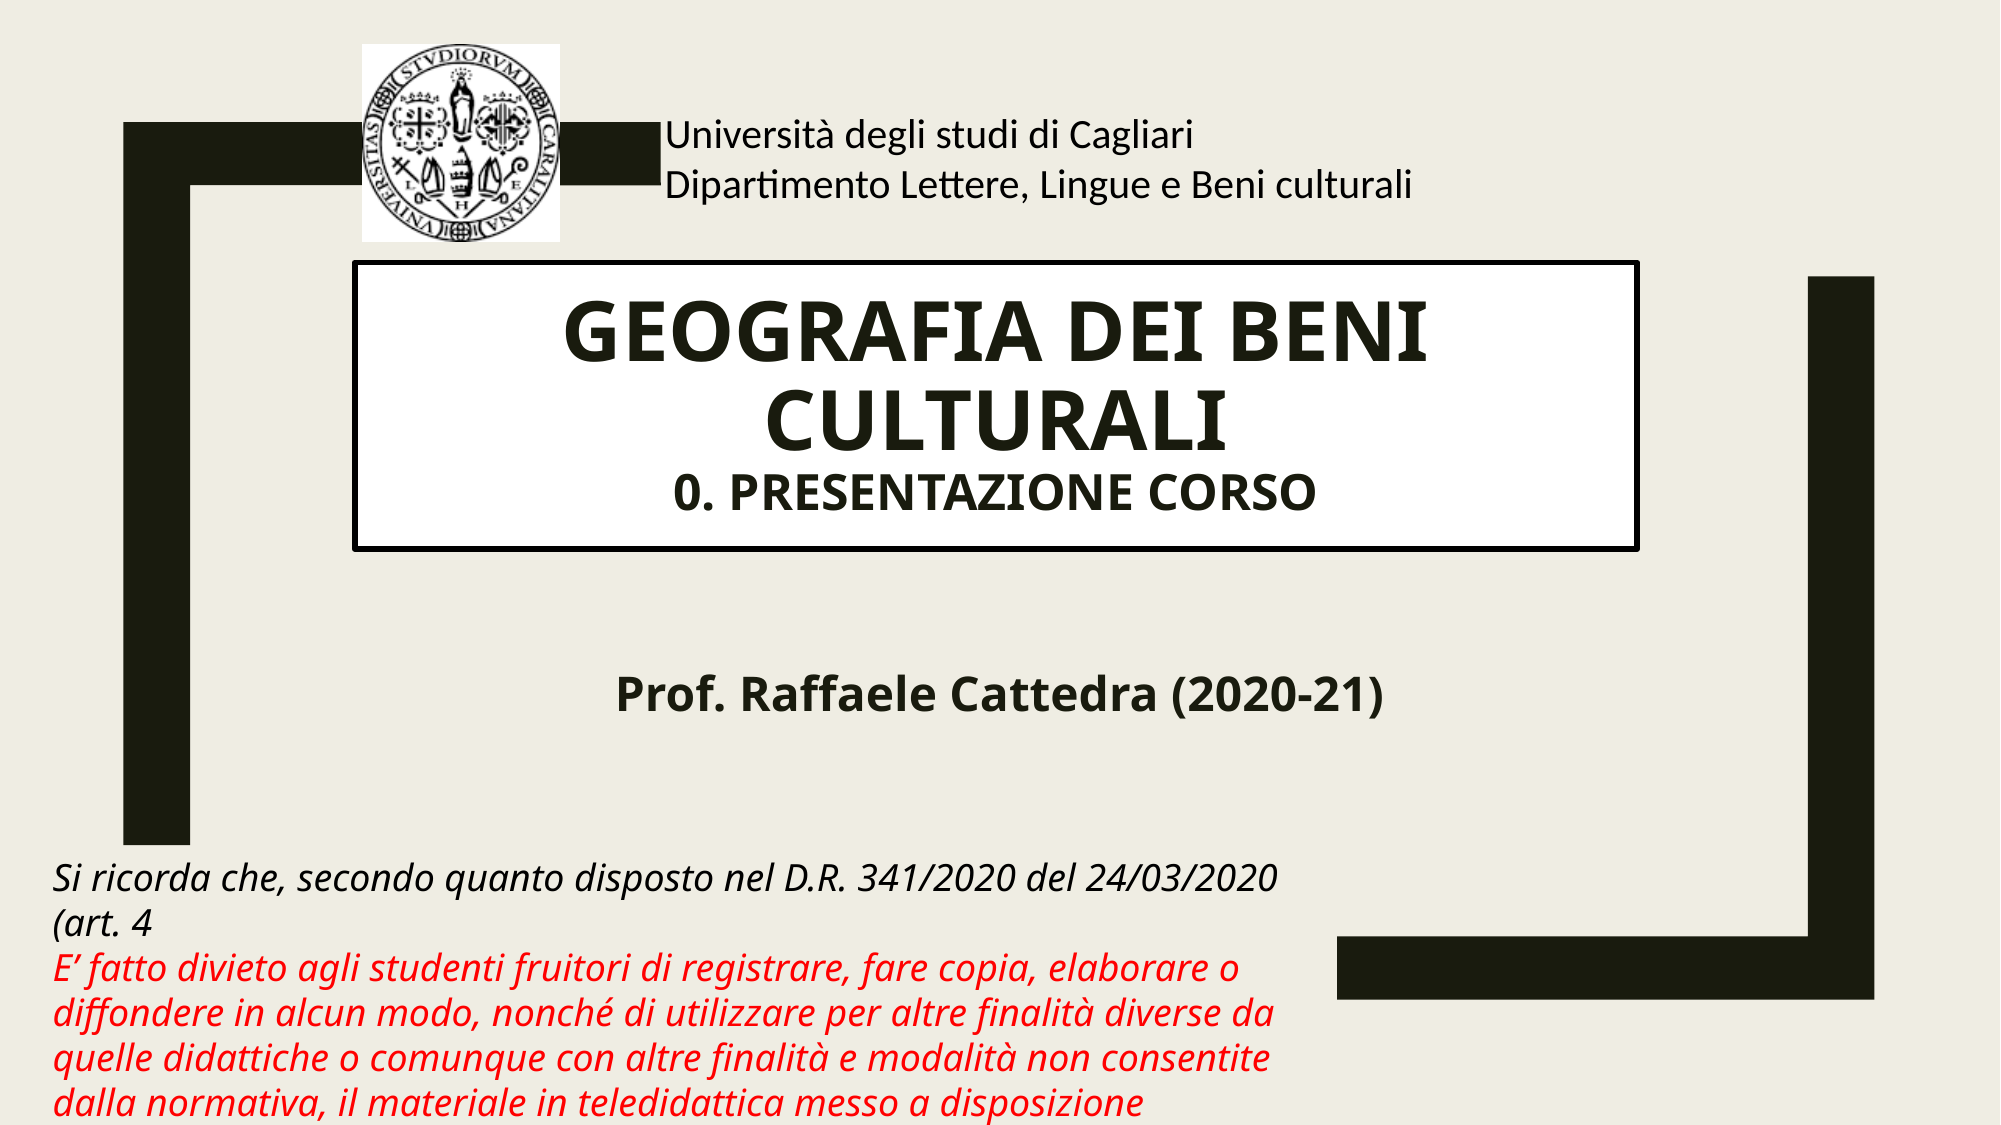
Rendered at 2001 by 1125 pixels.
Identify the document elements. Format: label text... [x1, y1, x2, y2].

title Geografia DEI BENI CULTURALI 0. Presentazione corso [352, 260, 1640, 552]
text_box Università degli studi di Cagliari Dipartimento Lettere, Lingue e Beni culturali [650, 99, 1474, 214]
text_box Si ricorda che, secondo quanto disposto nel D.R. 341/2020 del 24/03/2020 (art. 4 E’ fatto divieto agli studenti fruitori di registrare, fare copia, elaborare o diffondere in alcun modo, nonché di utilizzare per altre finalità diverse da quelle didattiche o comunque con altre finalità e modalità non consentite dalla normativa, il materiale in teledidattica messo a disposizione dall’Ateneo”. [38, 801, 1333, 1125]
subtitle Prof. Raffaele Cattedra (2020-21) [439, 649, 1561, 828]
picture [362, 44, 560, 242]
